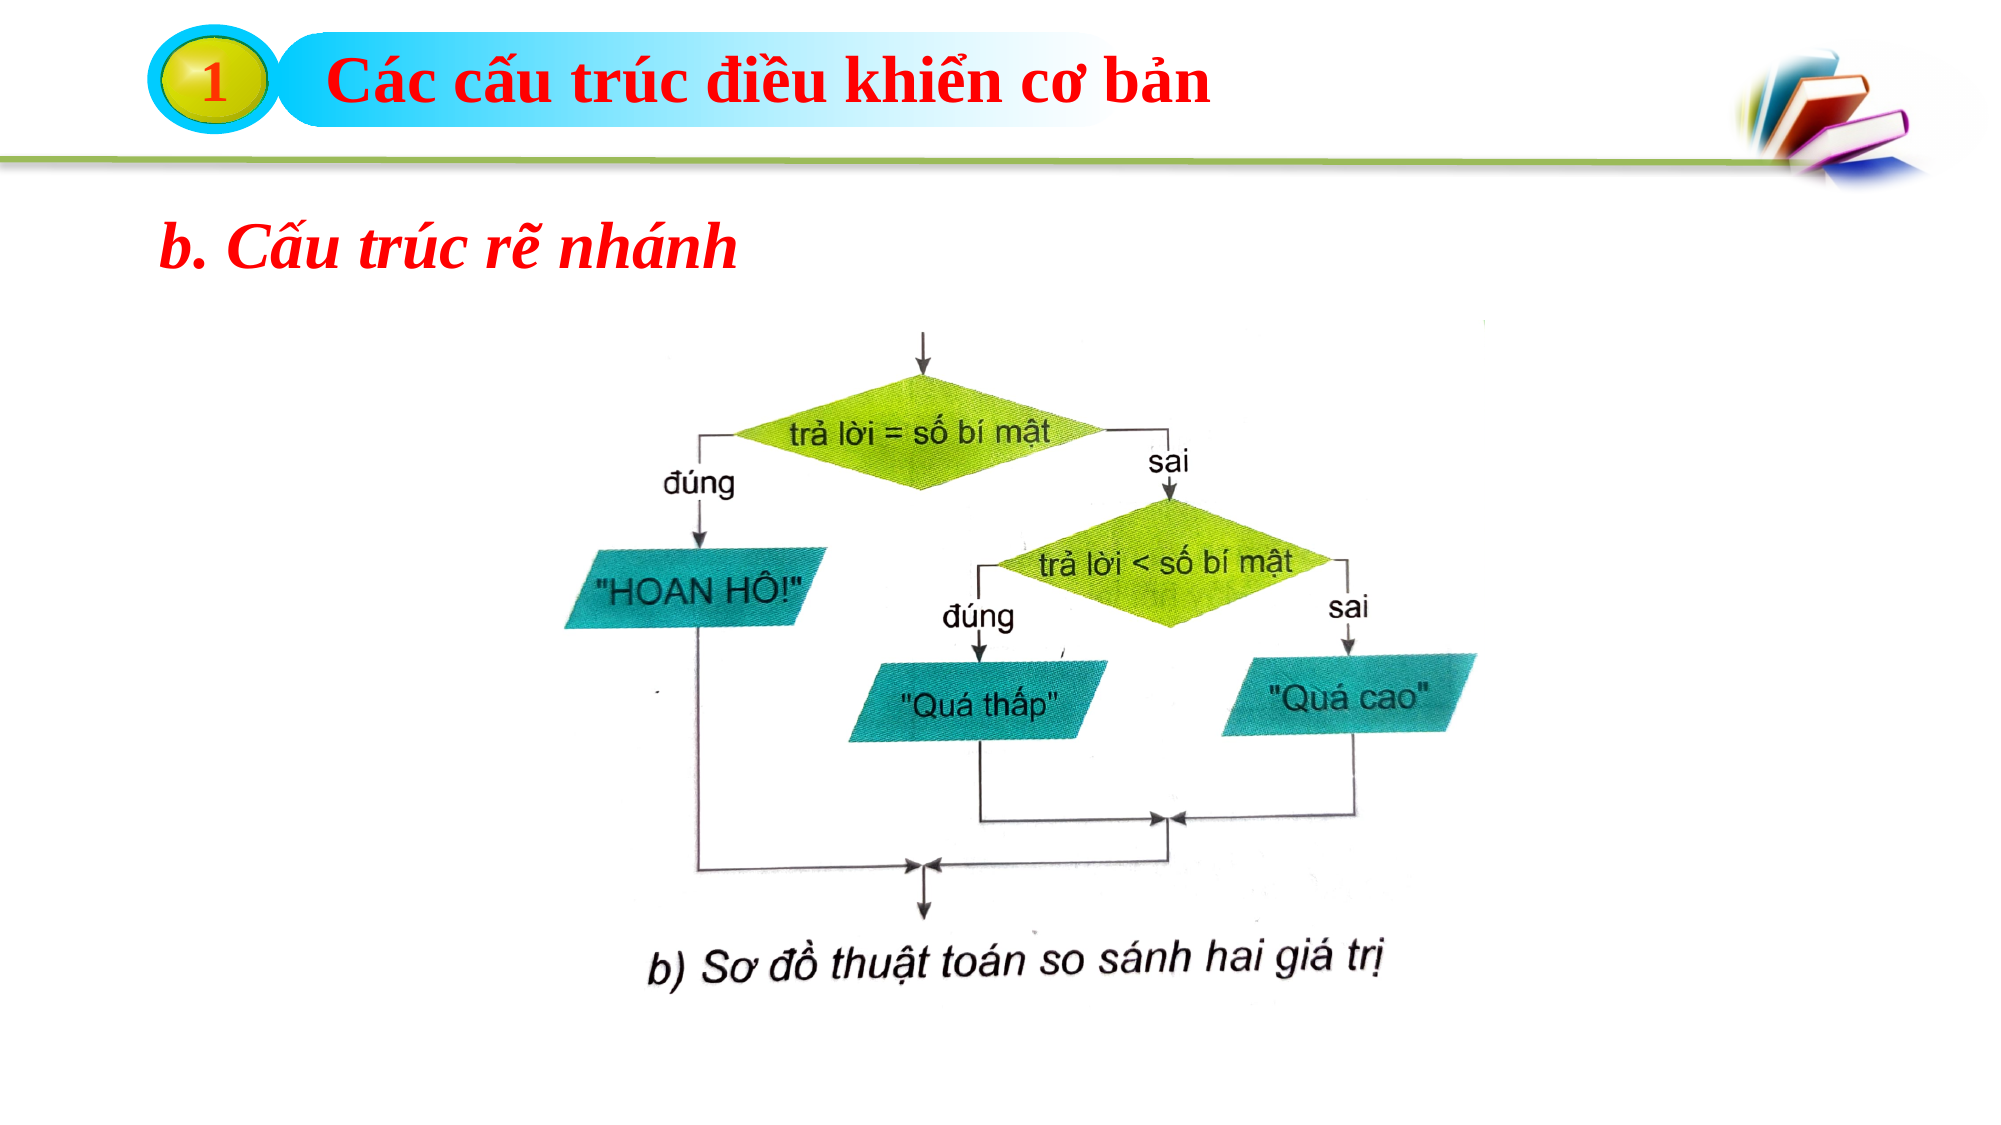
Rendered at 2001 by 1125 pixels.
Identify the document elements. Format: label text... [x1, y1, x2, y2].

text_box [142, 24, 1733, 135]
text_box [0, 158, 1715, 163]
picture [558, 320, 1486, 1017]
picture [1720, 36, 1996, 197]
text_box b. Cấu trúc rẽ nhánh [144, 194, 756, 290]
